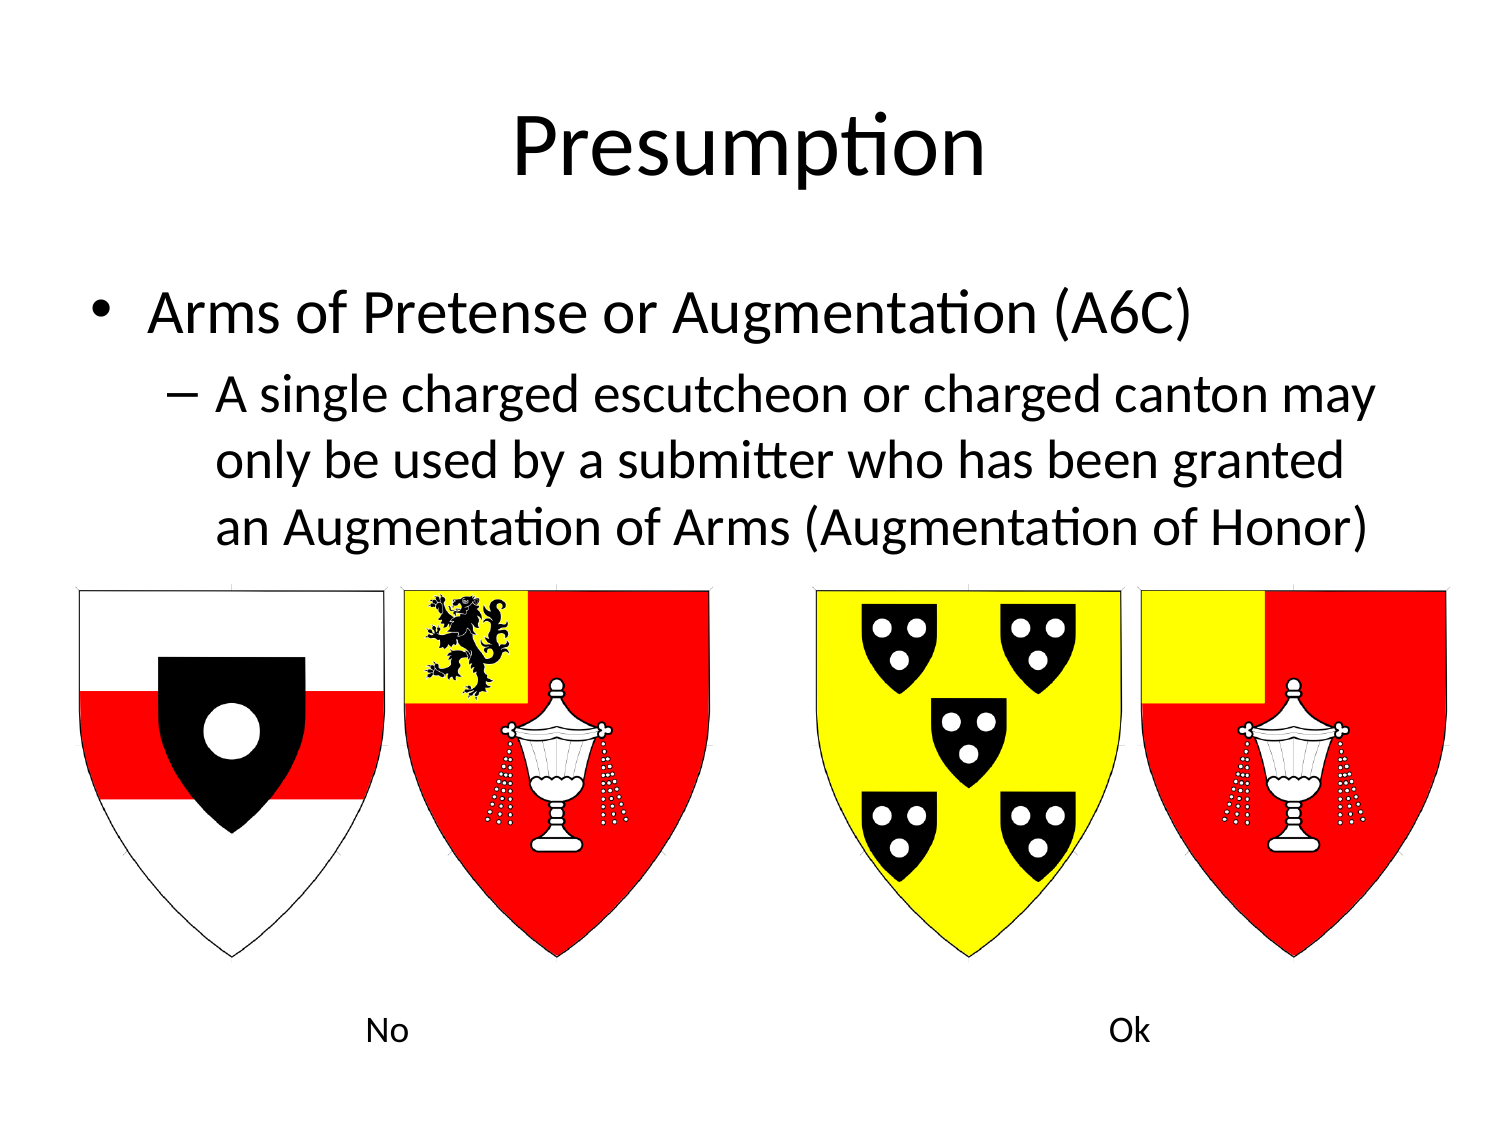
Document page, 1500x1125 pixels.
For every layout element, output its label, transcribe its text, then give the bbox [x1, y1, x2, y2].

list Arms of Pretense or Augmentation (A6C) A single charged escutcheon or charged canton may only be used by a submitter who has been granted an Augmentation of Arms (Augmentation of Honor) [75, 262, 1425, 585]
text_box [74, 584, 713, 1059]
title Presumption [75, 45, 1425, 233]
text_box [812, 584, 1451, 1059]
